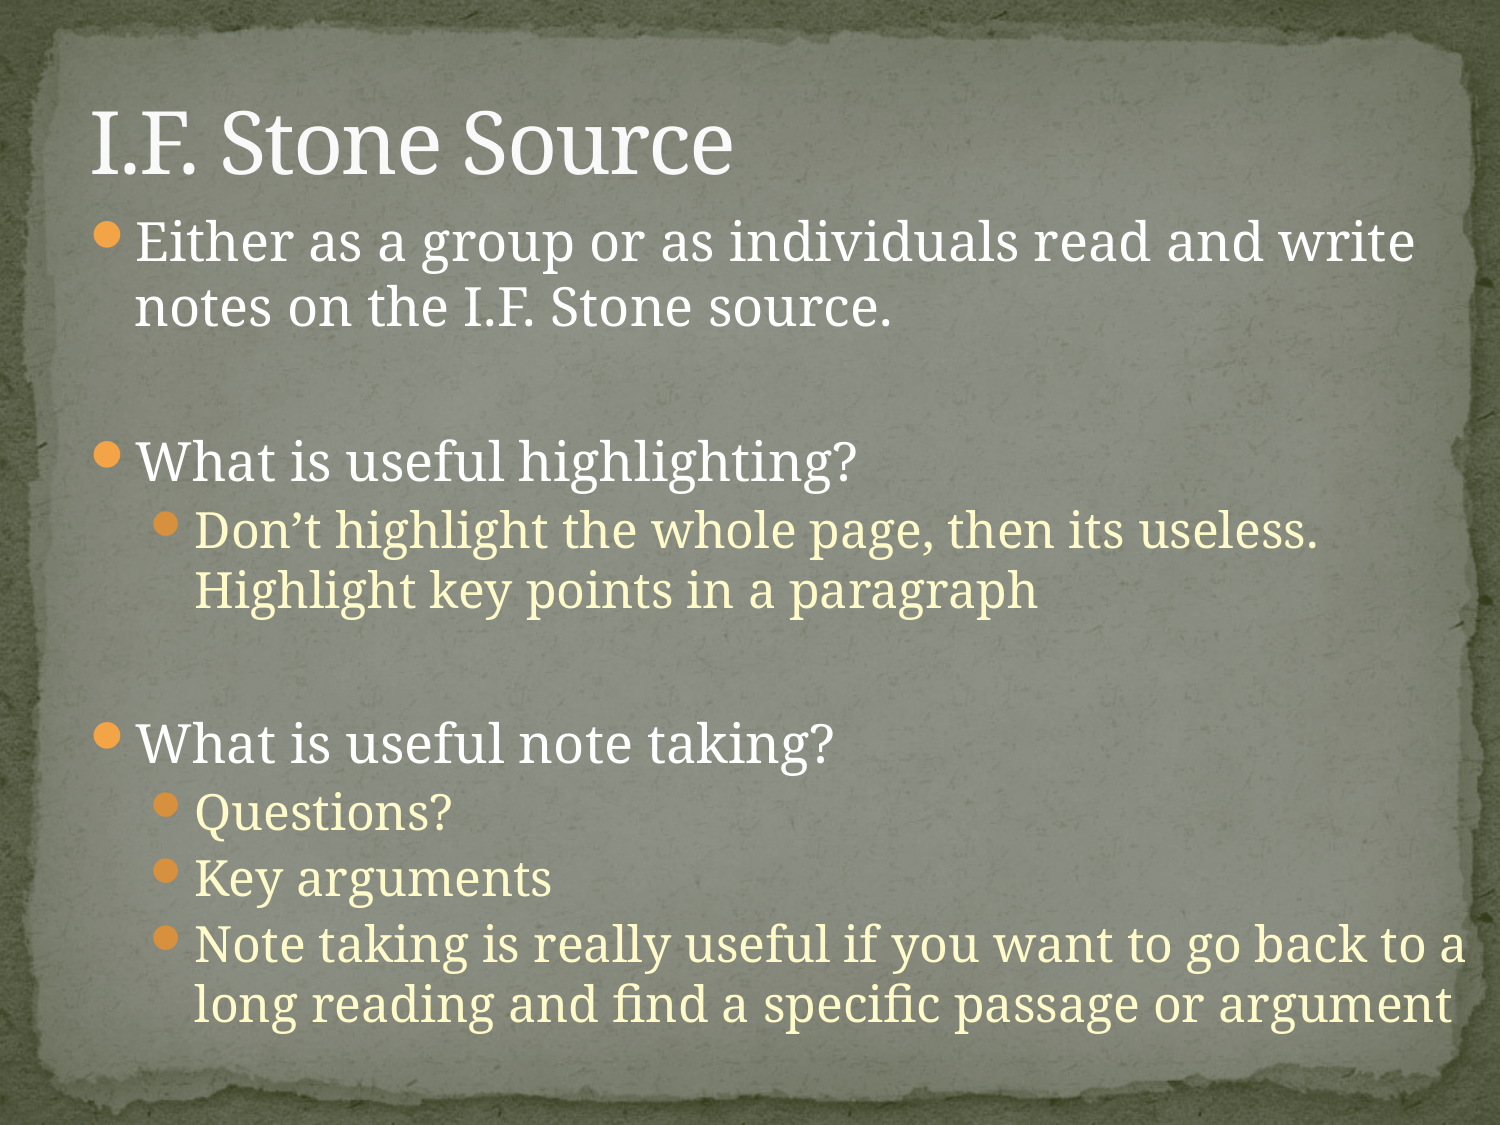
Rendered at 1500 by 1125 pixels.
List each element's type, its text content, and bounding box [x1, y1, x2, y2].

list Either as a group or as individuals read and write notes on the I.F. Stone source. What is useful highlighting? Don’t highlight the whole page, then its useless. Highlight key points in a paragraph What is useful note taking? Questions? Key arguments Note taking is really useful if you want to go back to a long reading and find a specific passage or argument [75, 200, 1500, 1075]
title I.F. Stone Source [74, 0, 1425, 200]
